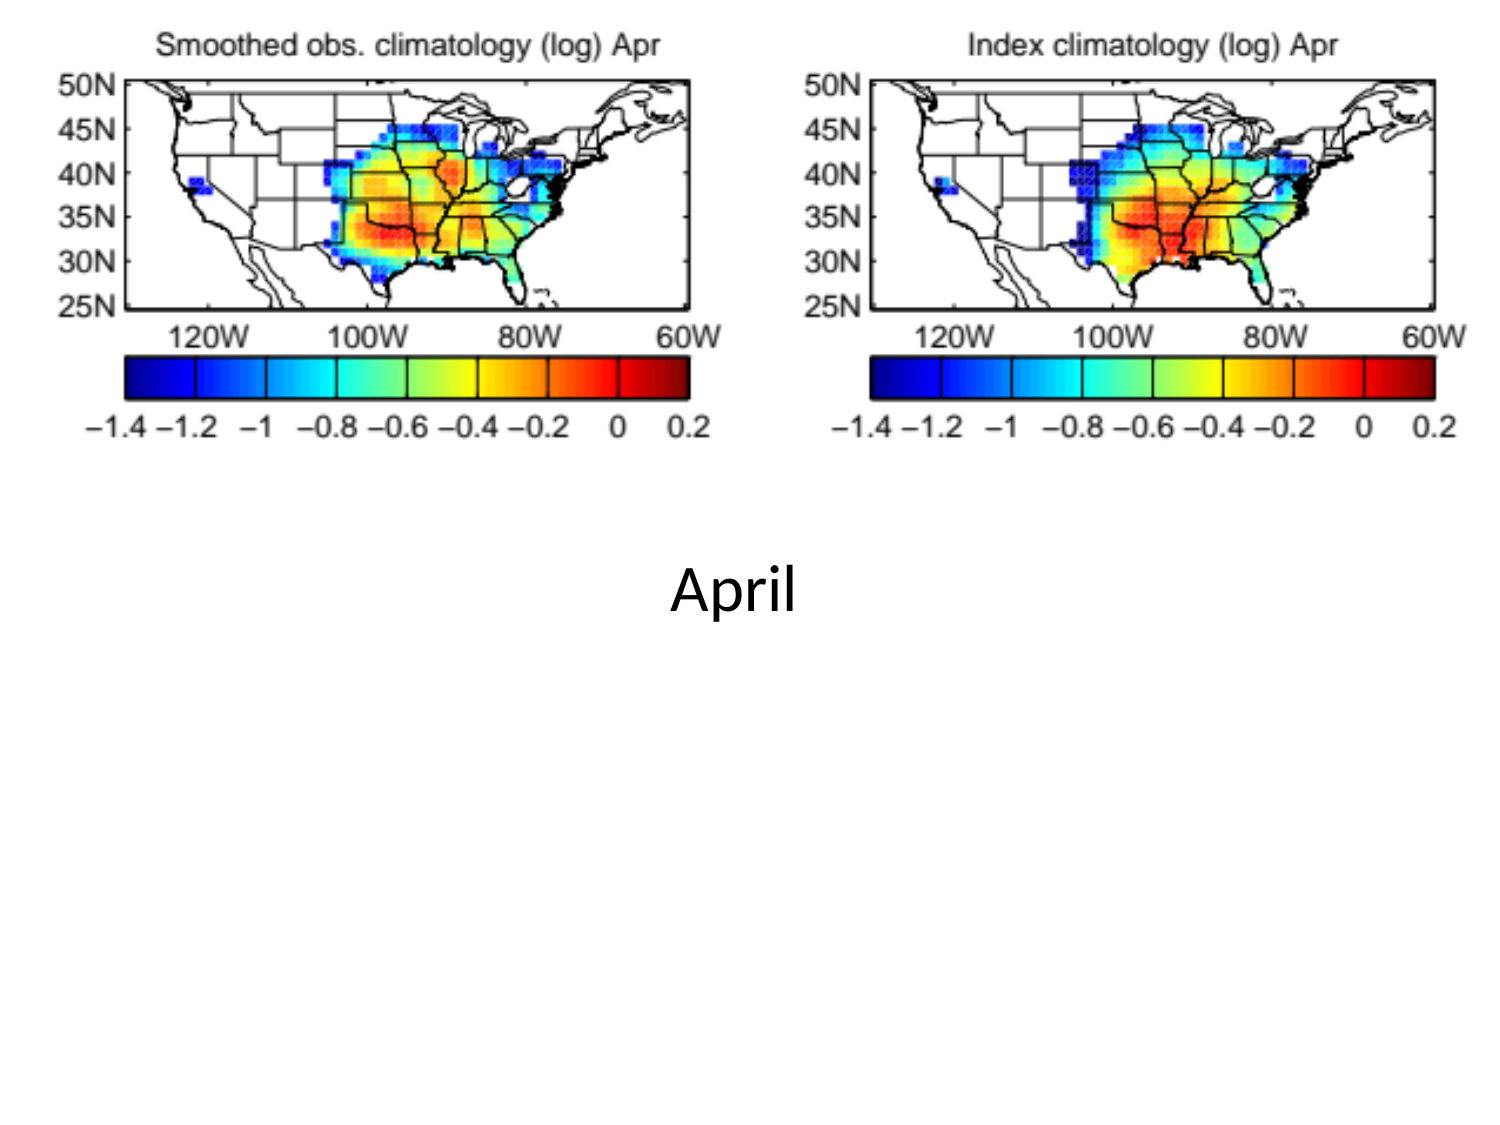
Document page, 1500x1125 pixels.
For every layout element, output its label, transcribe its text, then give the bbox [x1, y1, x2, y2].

text_box April [656, 595, 814, 633]
picture [0, 0, 1500, 586]
